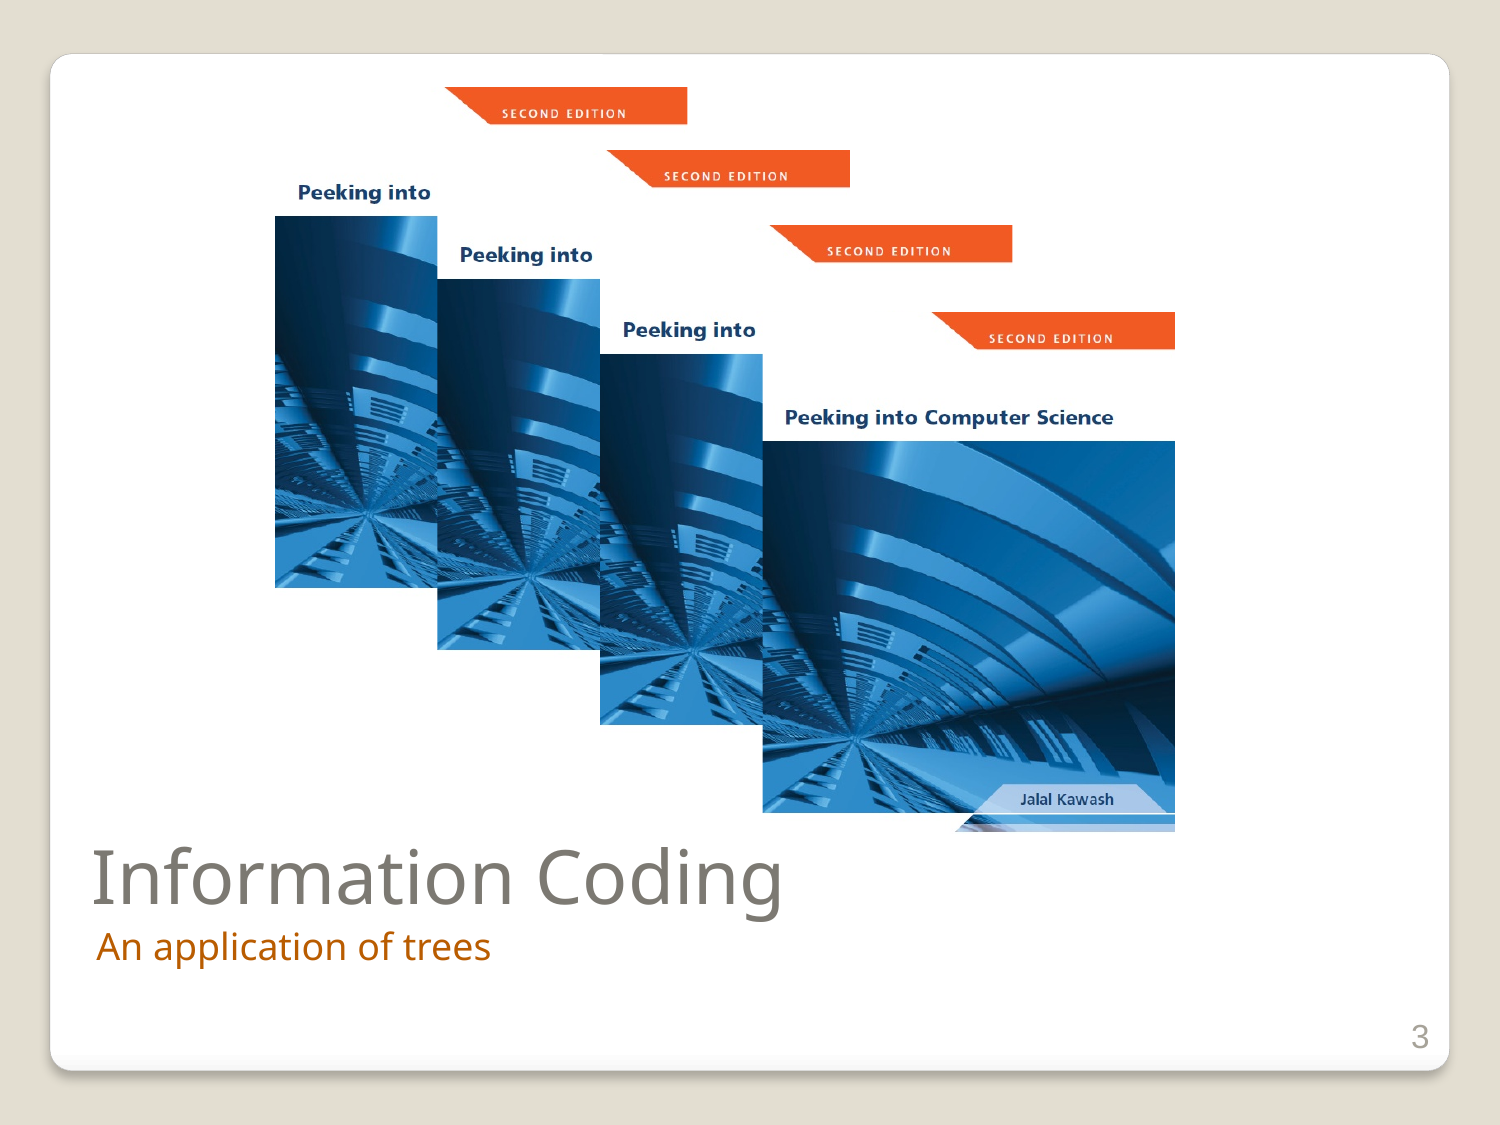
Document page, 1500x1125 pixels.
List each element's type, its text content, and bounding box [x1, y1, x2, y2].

picture [275, 87, 1175, 808]
slide_number 3 [1369, 1002, 1445, 1063]
title Information Coding [76, 808, 1420, 920]
list An application of trees [76, 922, 1420, 992]
